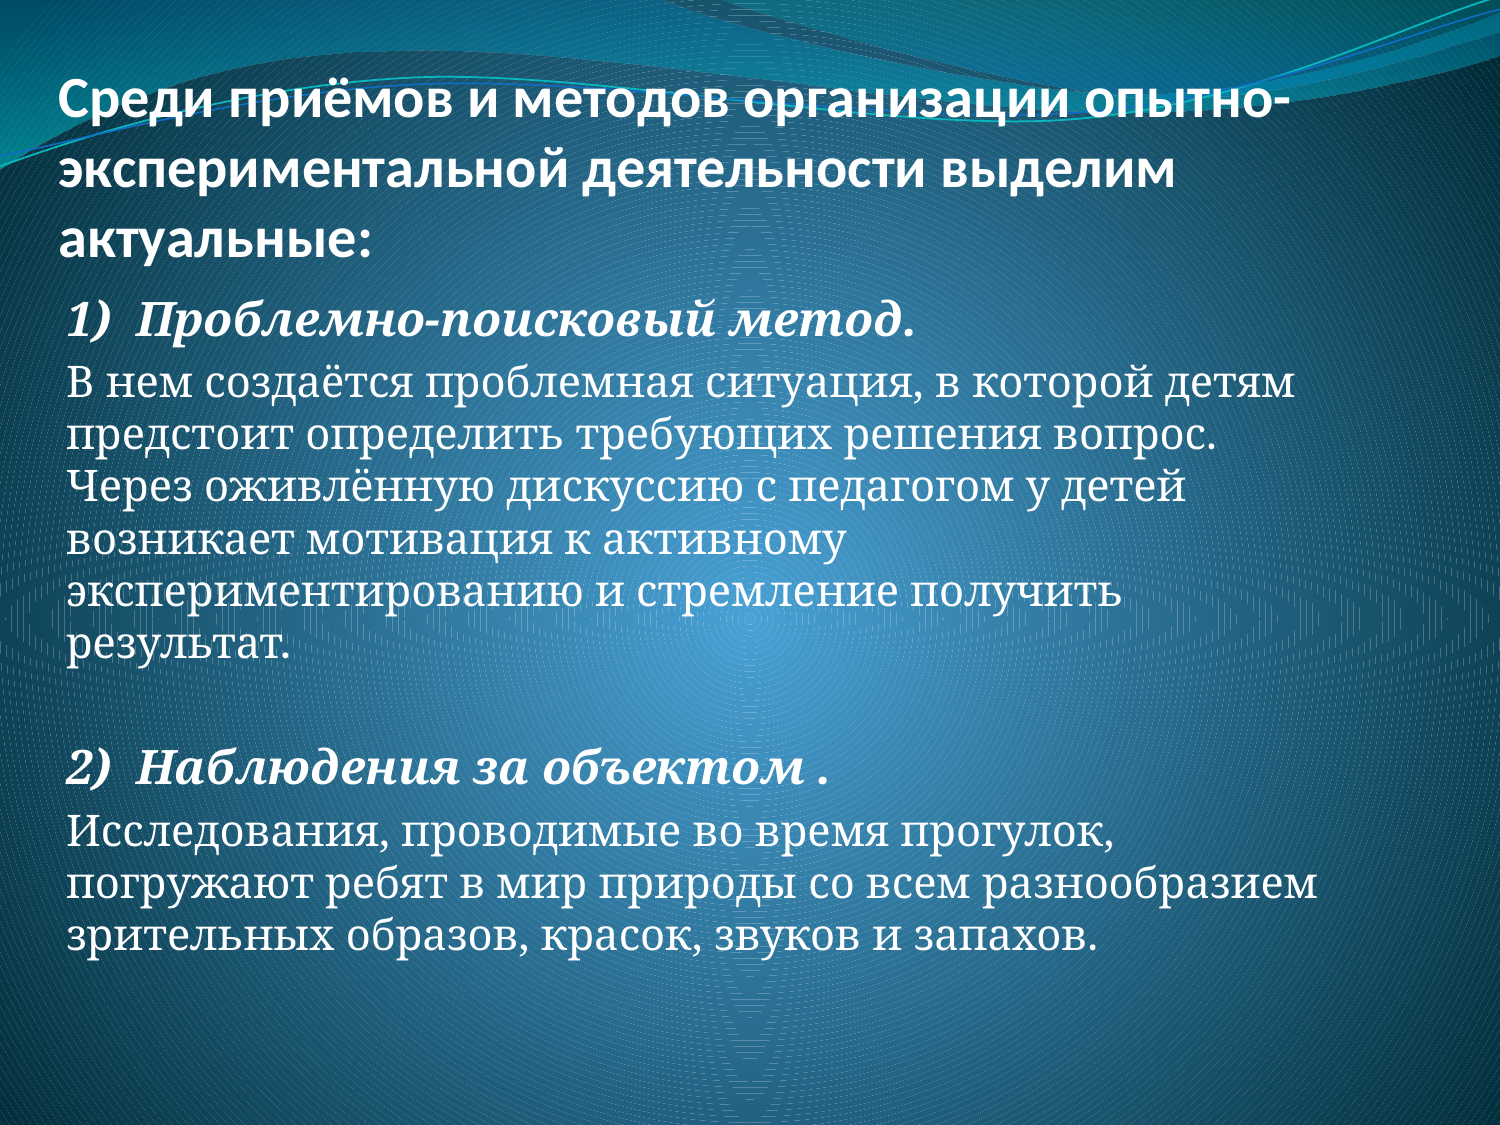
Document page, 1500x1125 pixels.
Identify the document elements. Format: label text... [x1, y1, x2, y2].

picture [1248, 89, 1264, 94]
title Среди приёмов и методов организации опытно-экспериментальной деятельности выделим актуальные: [58, 105, 1334, 281]
picture [1177, 89, 1183, 98]
list 1) Проблемно-поисковый метод. В нем создаётся проблемная ситуация, в которой детям предстоит определить требующих решения вопрос. Через оживлённую дискуссию с педагогом у детей возникает мотивация к активному экспериментированию и стремление получить результат. 2) Наблюдения за объектом . Исследования, проводимые во время прогулок, погружают ребят в мир природы со всем разнообразием зрительных образов, красок, звуков и запахов. [58, 281, 1334, 1008]
picture [1188, 89, 1209, 95]
picture [1105, 94, 1114, 101]
